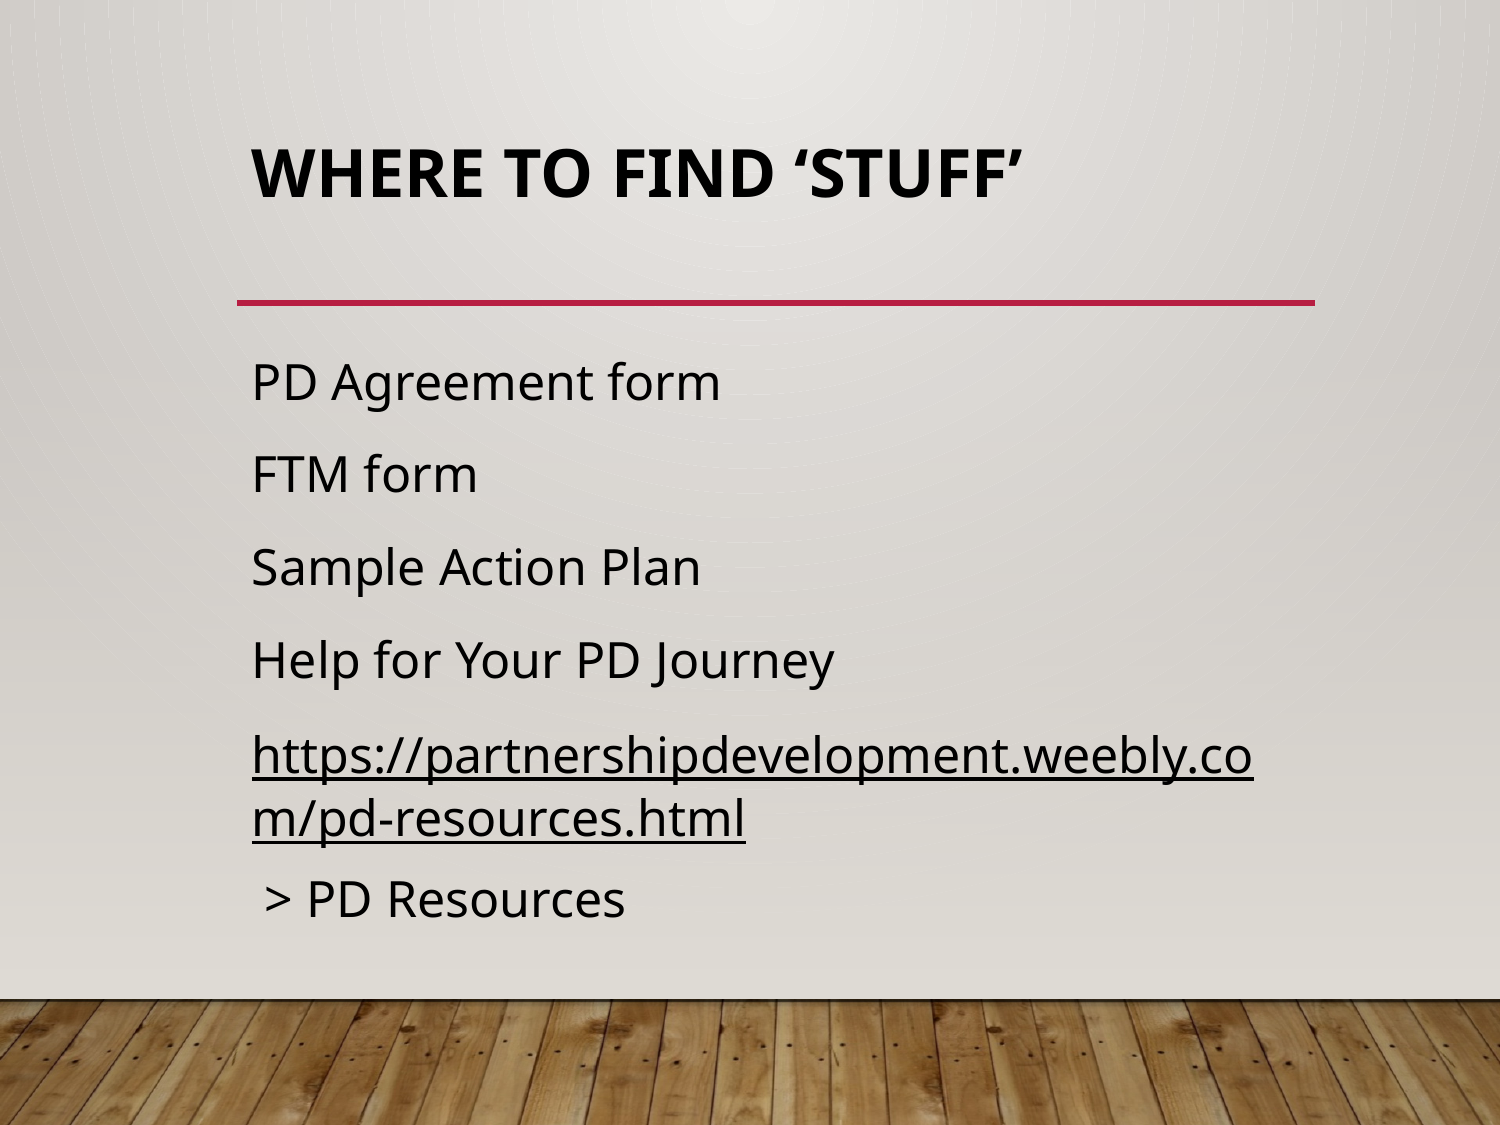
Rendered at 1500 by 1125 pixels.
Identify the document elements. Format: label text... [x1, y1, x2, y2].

list PD Agreement form FTM form Sample Action Plan Help for Your PD Journey https://partnershipdevelopment.weebly.com/pd-resources.html > PD Resources [236, 330, 1315, 897]
title Where to find ‘Stuff’ [236, 131, 1315, 305]
picture [0, 999, 1500, 1125]
